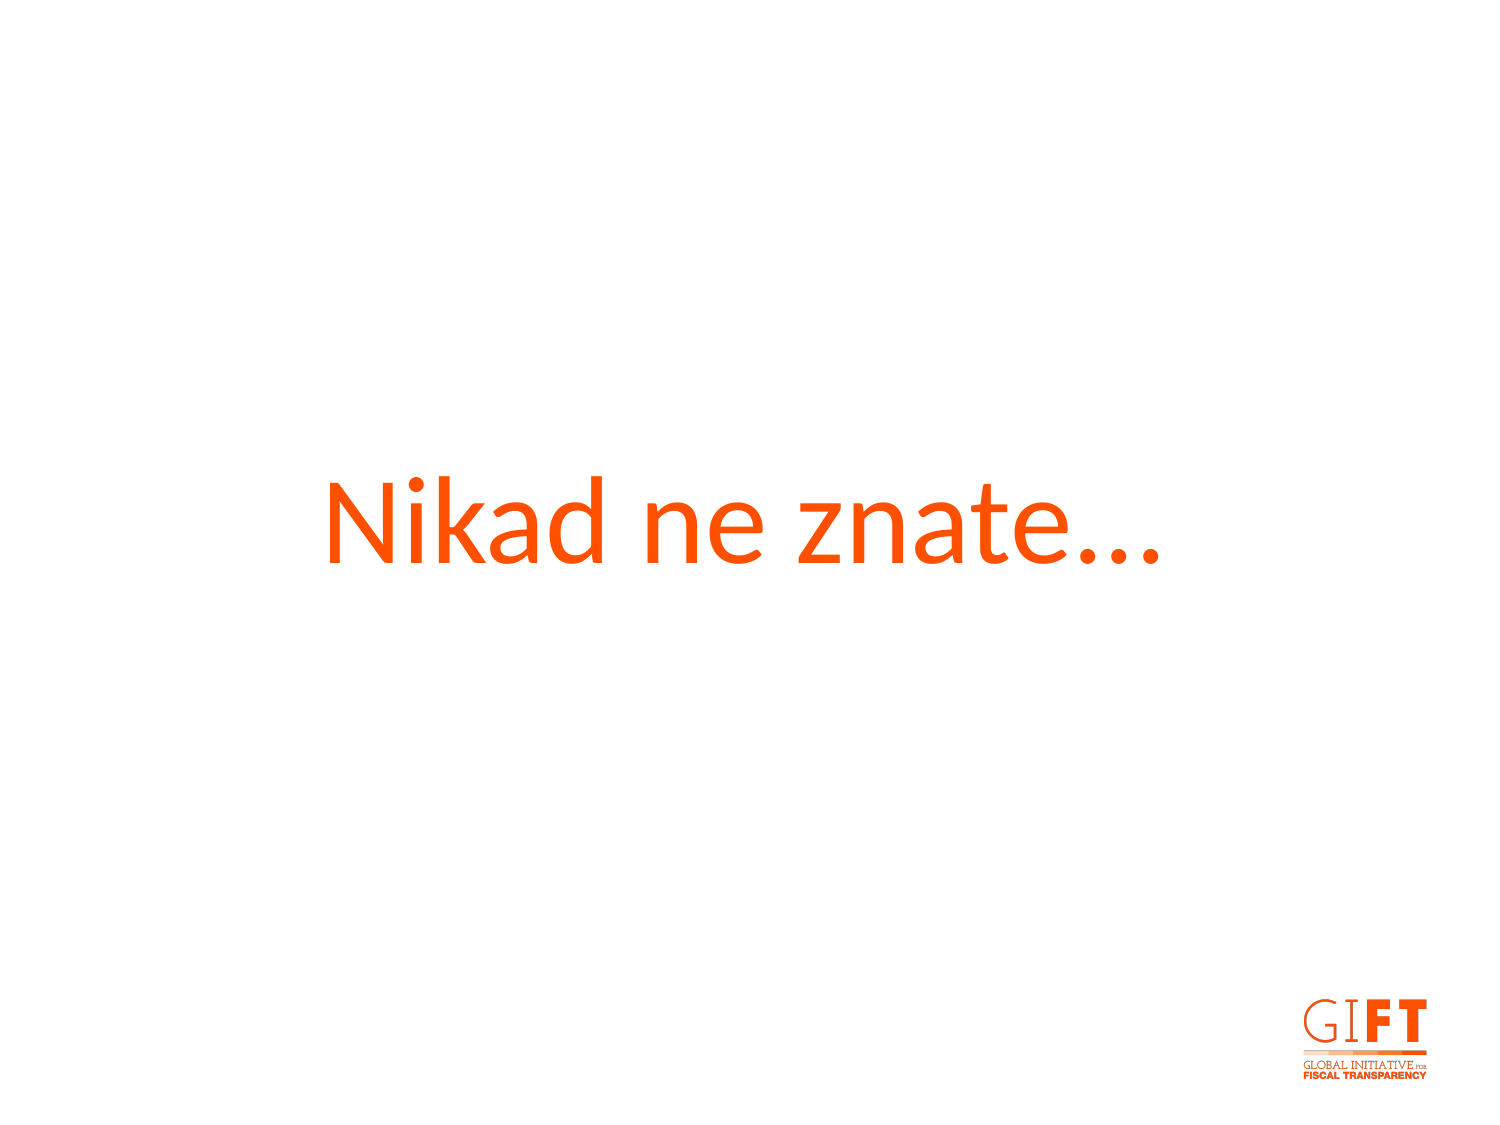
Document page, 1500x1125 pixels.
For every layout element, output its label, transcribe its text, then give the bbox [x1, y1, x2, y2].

text_box Nikad ne znate... [270, 409, 1219, 618]
text_box INFORMACIJE MORAJU BITI IZRAĐENE TAKO DA IH RAZUMIJU GRAĐANI [178, 339, 1312, 779]
picture [1303, 999, 1427, 1079]
